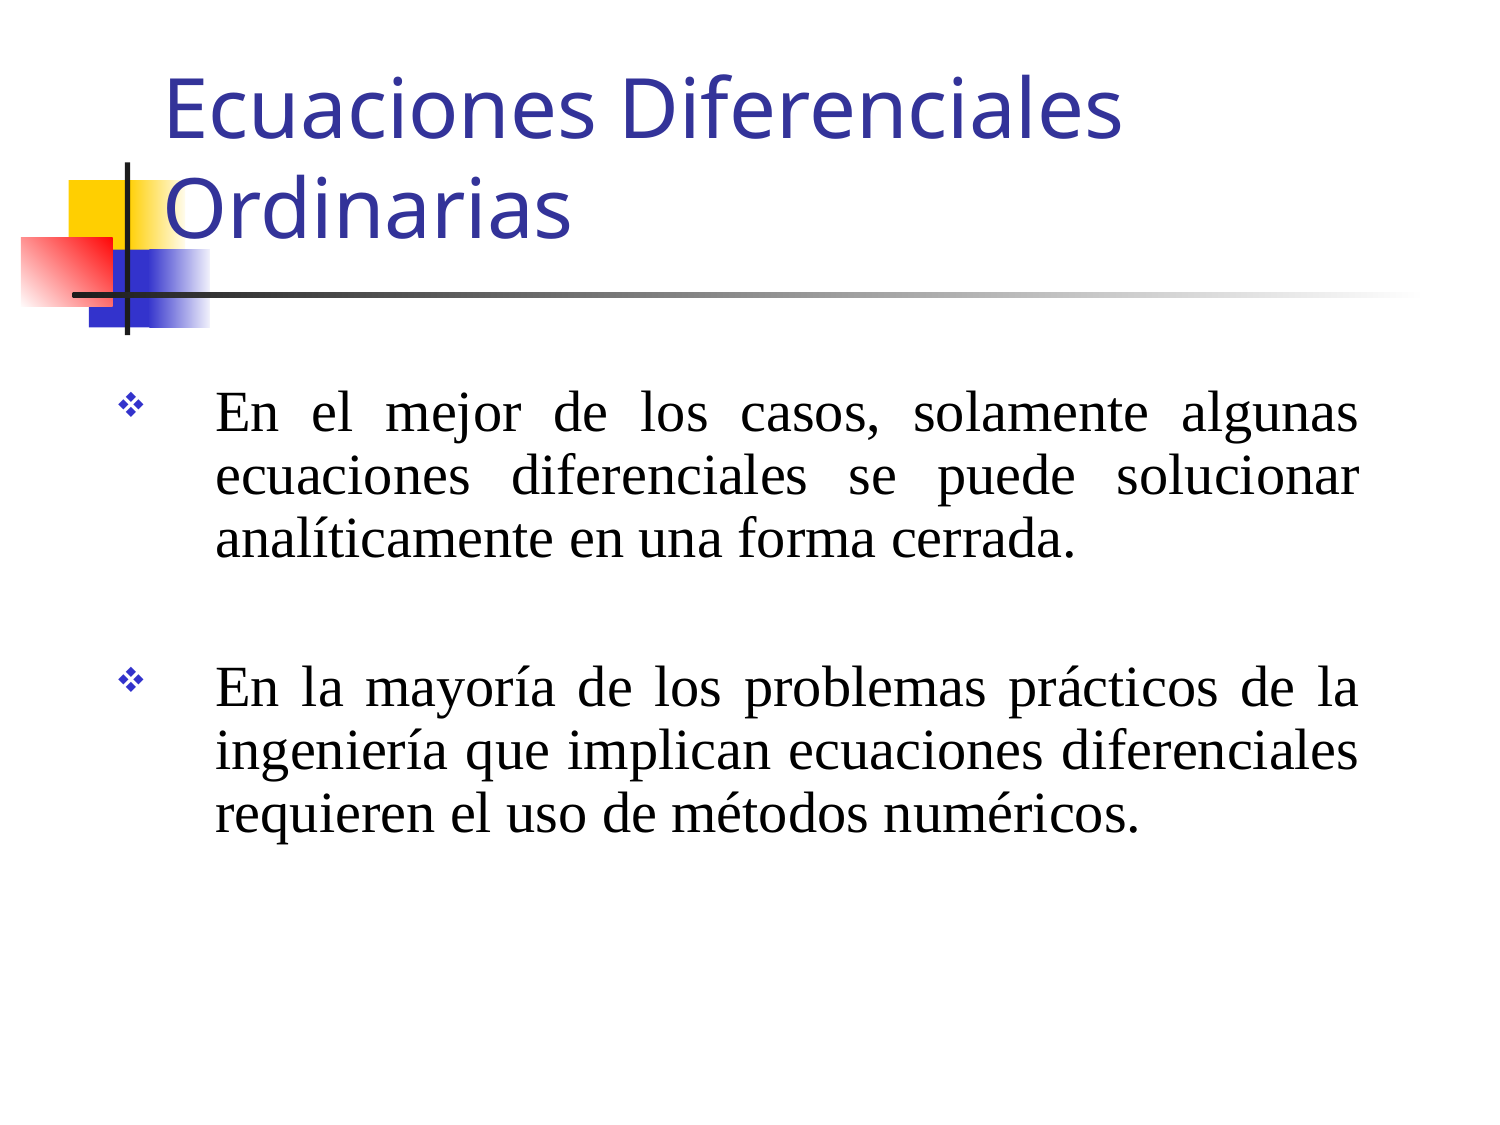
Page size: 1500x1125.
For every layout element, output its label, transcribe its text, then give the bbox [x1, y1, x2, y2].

title Ecuaciones Diferenciales Ordinarias [147, 34, 1500, 276]
list En el mejor de los casos, solamente algunas ecuaciones diferenciales se puede solucionar analíticamente en una forma cerrada. En la mayoría de los problemas prácticos de la ingeniería que implican ecuaciones diferenciales requieren el uso de métodos numéricos. [100, 373, 1376, 1049]
